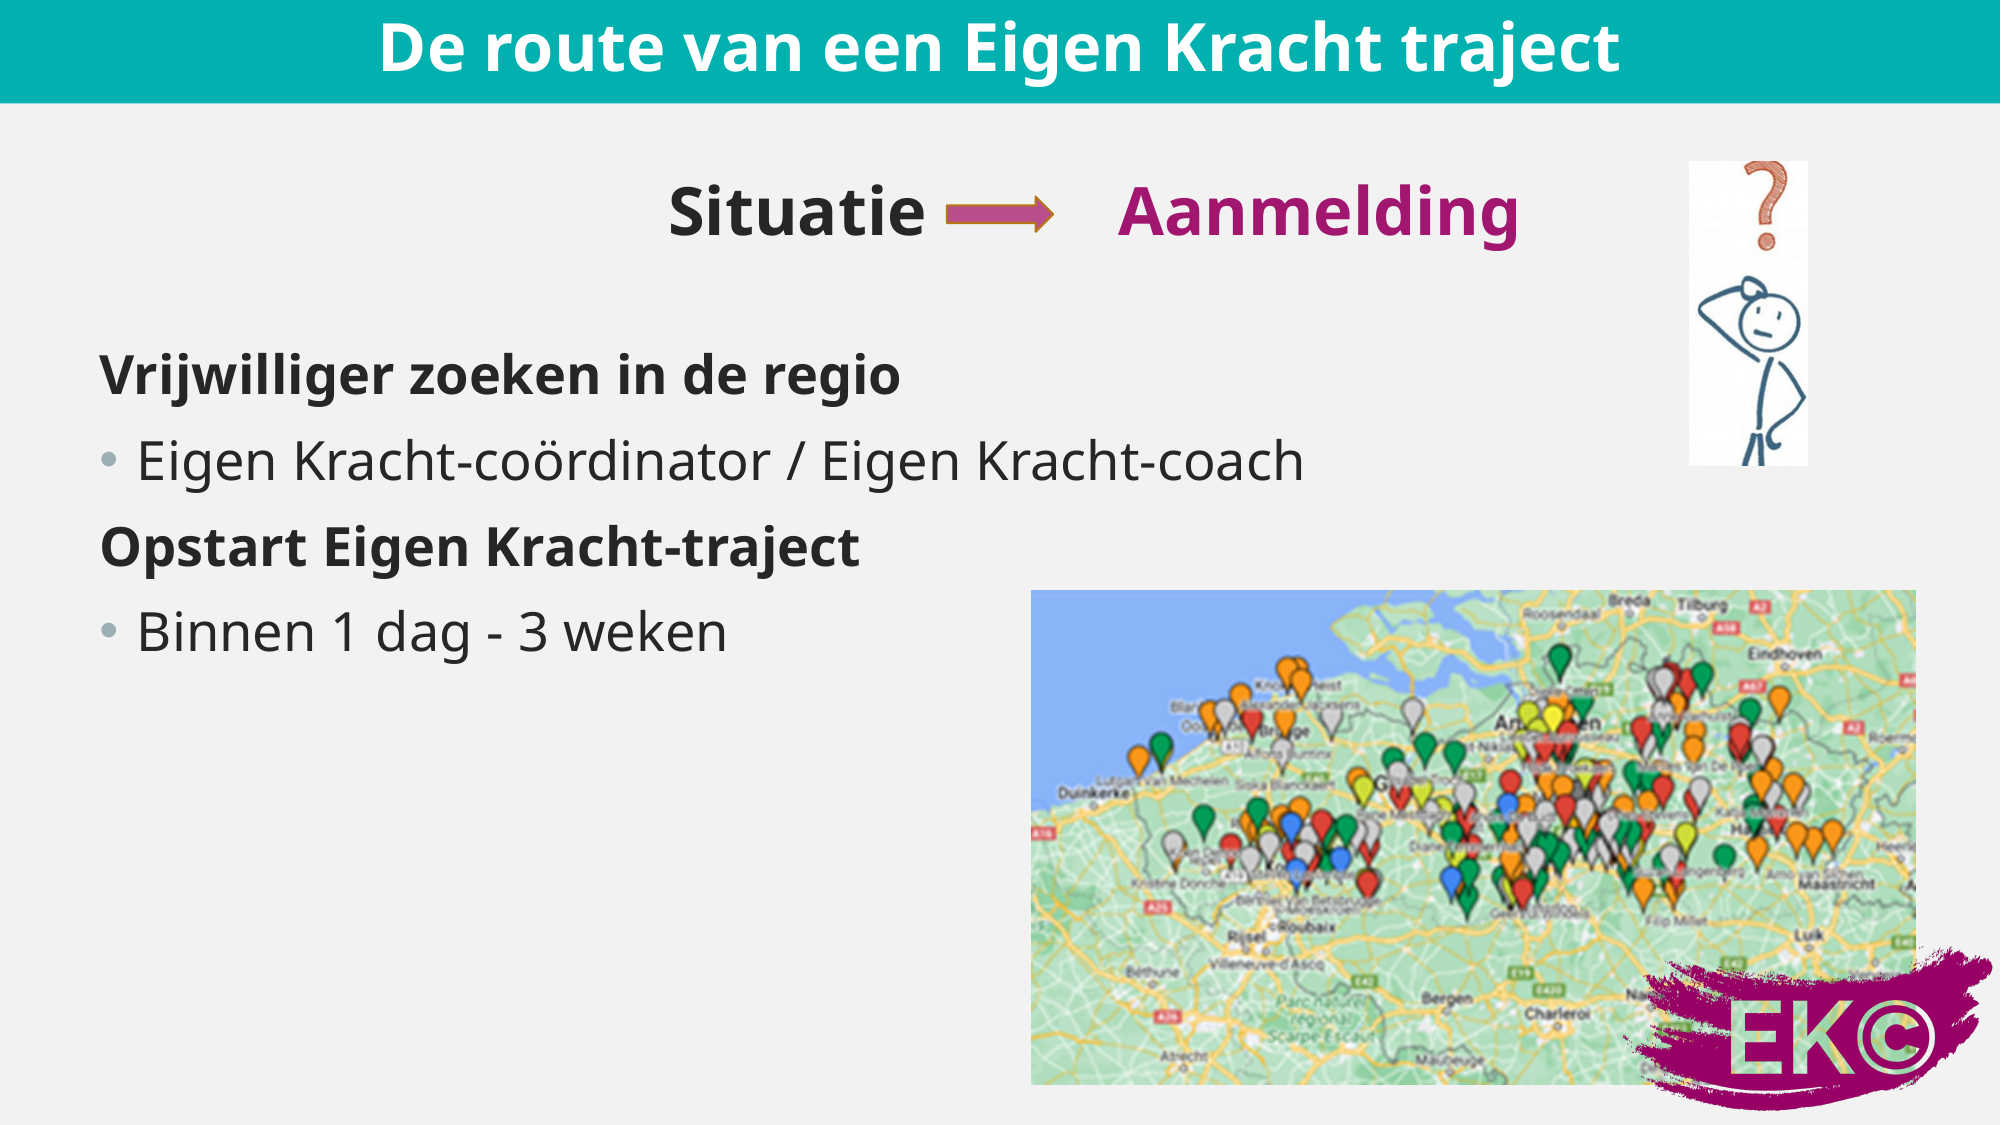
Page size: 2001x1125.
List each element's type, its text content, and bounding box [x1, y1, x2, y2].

text_box Vrijwilliger zoeken in de regio Eigen Kracht-coördinator / Eigen Kracht-coach Opstart Eigen Kracht-traject Binnen 1 dag - 3 weken [84, 332, 1556, 1125]
picture [1031, 590, 2000, 1125]
picture [1689, 161, 1808, 466]
text_box De route van een Eigen Kracht traject [0, 0, 2000, 104]
text_box [945, 195, 1054, 233]
list Situatie Aanmelding [353, 161, 1647, 590]
